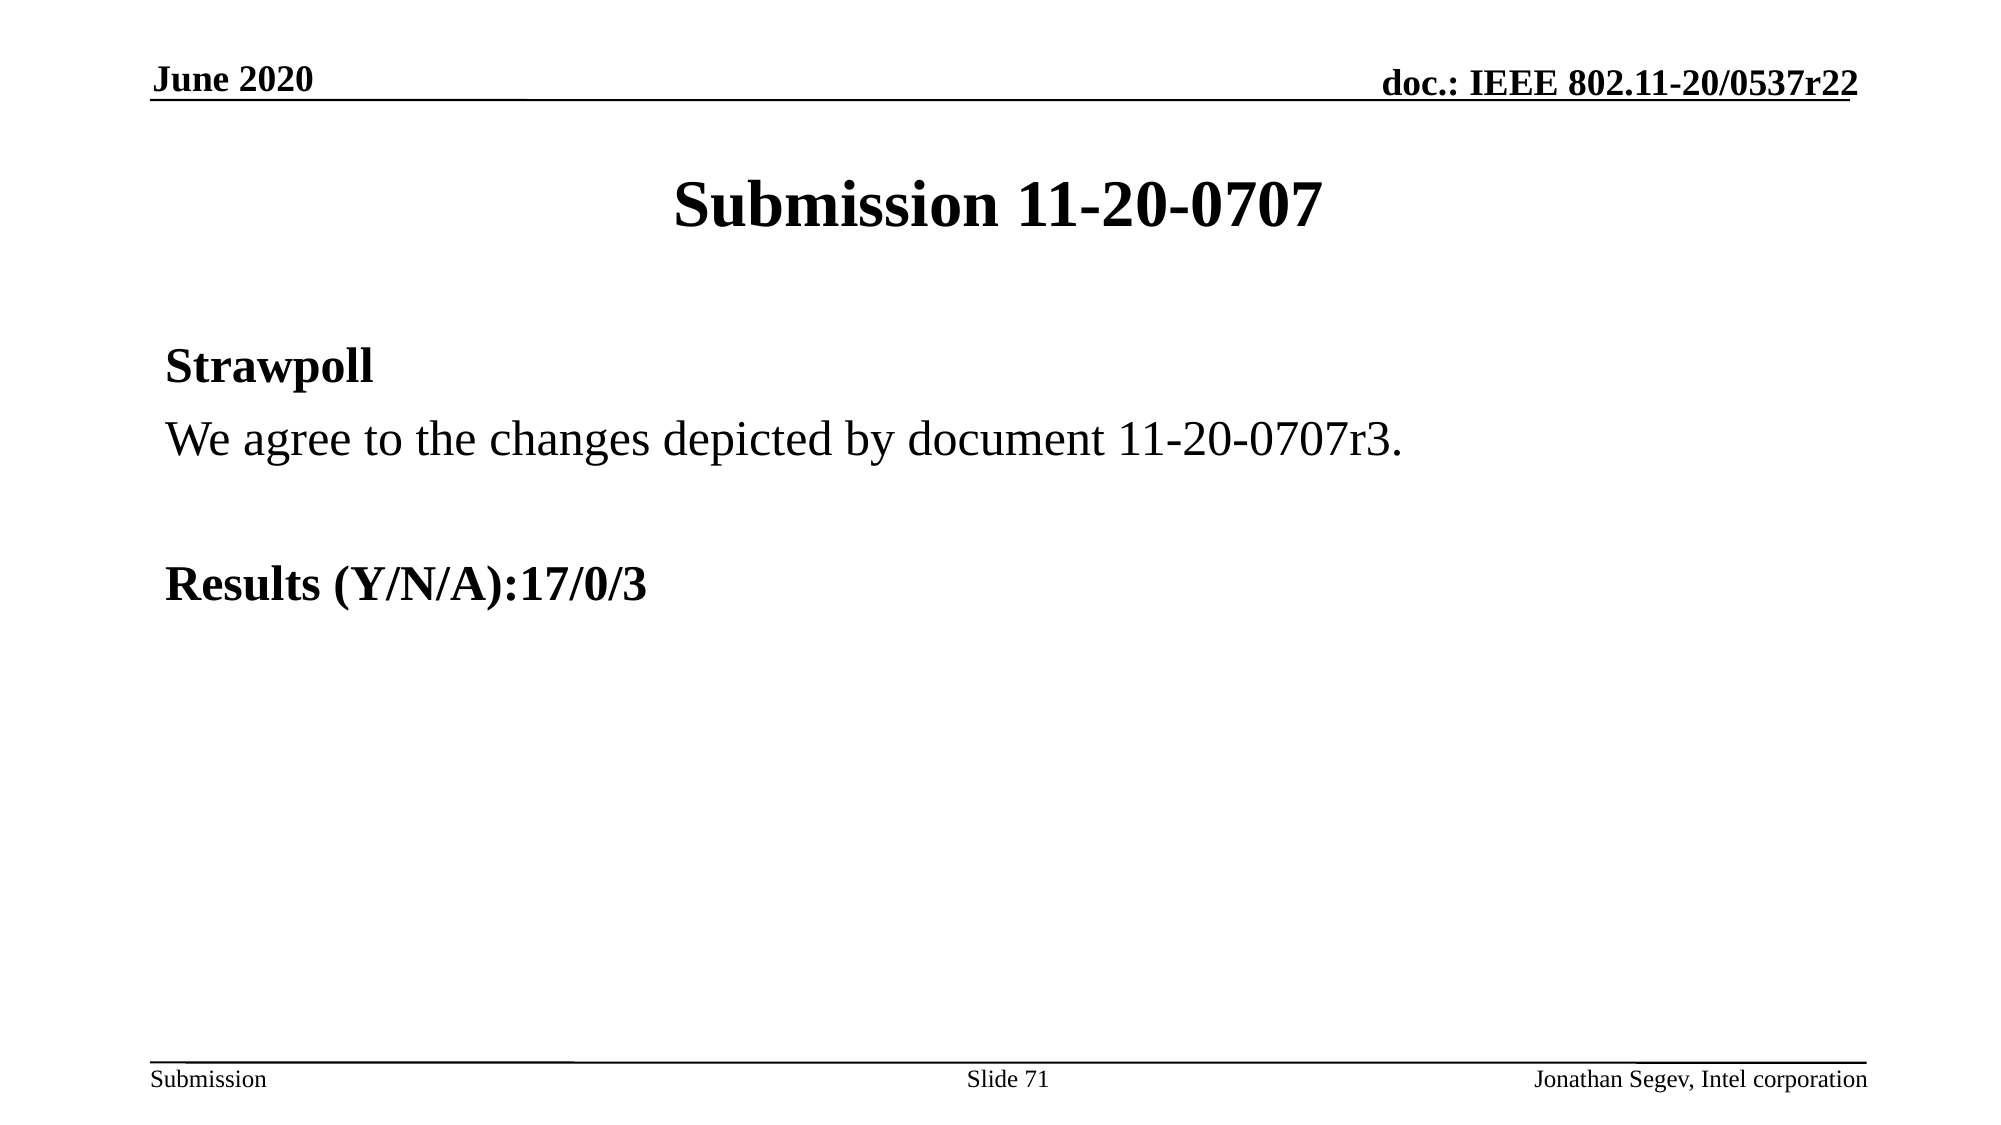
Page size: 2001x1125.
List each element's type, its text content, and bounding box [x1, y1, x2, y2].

footer Jonathan Segev, Intel corporation [1171, 1061, 1869, 1093]
list Strawpoll We agree to the changes depicted by document 11-20-0707r3. Results (Y/N/A):17/0/3 [149, 324, 1850, 1000]
slide_number Slide 71 [950, 1061, 1067, 1123]
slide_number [152, 54, 563, 100]
title Submission 11-20-0707 [149, 112, 1850, 288]
